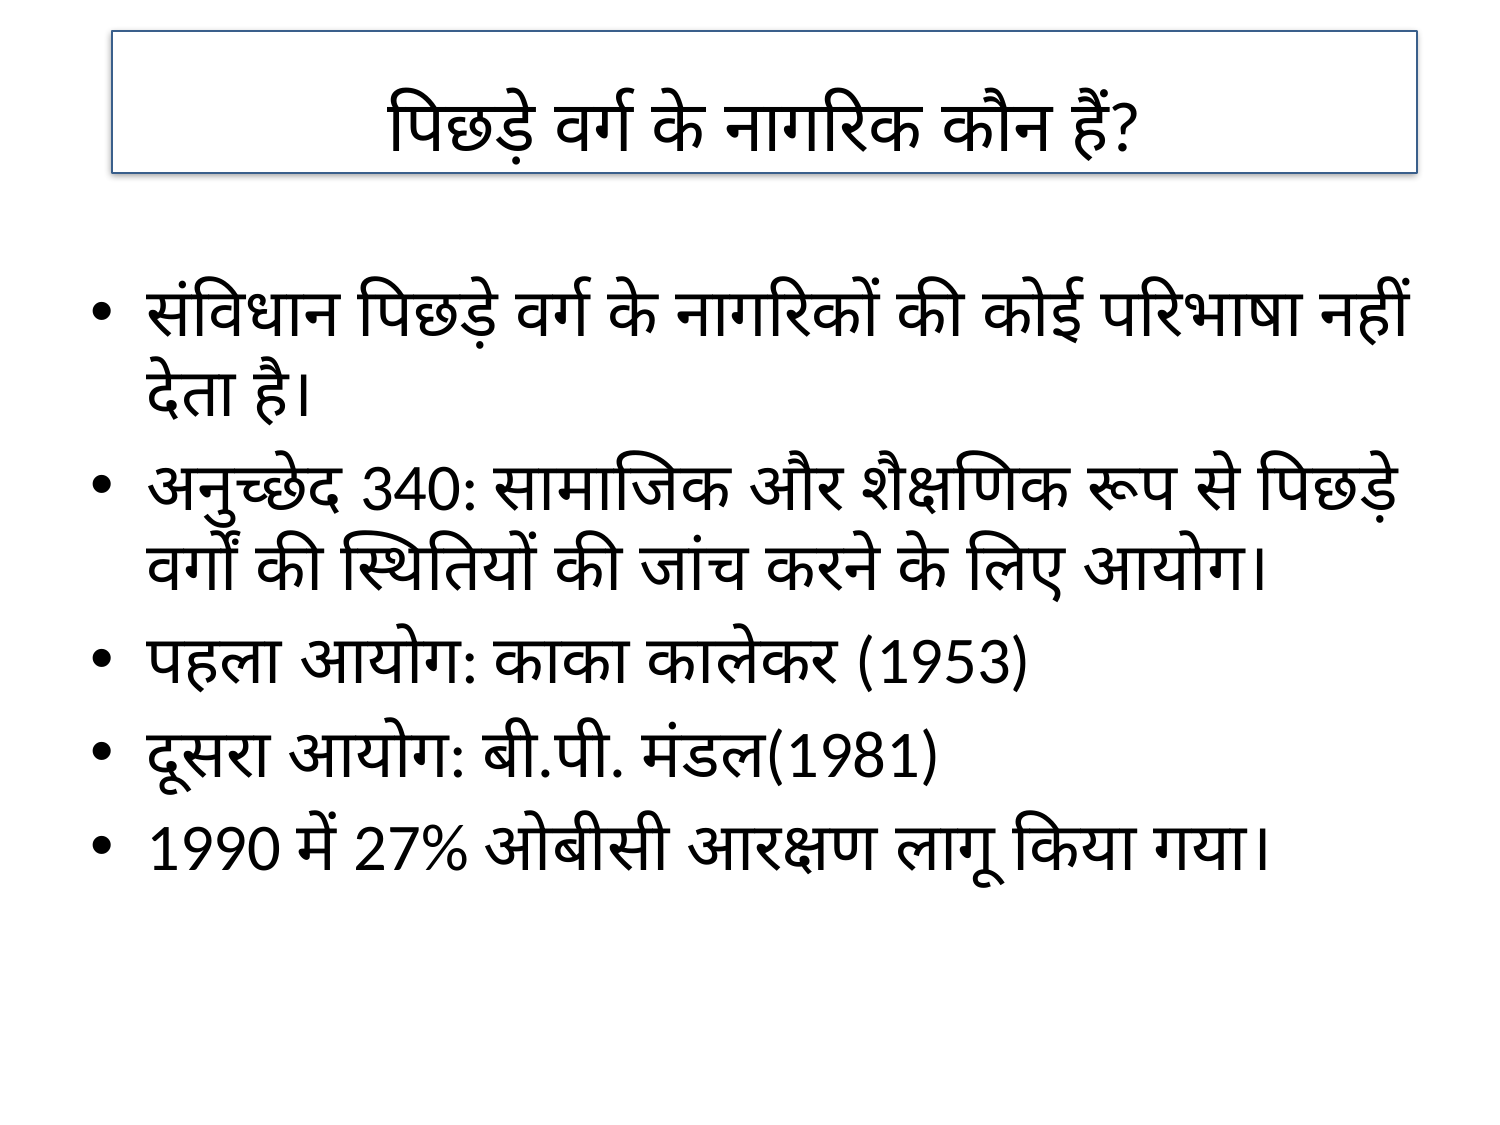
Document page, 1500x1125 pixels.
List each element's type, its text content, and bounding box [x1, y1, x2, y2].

text_box पिछड़े वर्ग के नागरिक कौन हैं? [111, 30, 1417, 174]
list संविधान पिछड़े वर्ग के नागरिकों की कोई परिभाषा नहीं देता है। अनुच्छेद 340: सामाजिक और शैक्षणिक रूप से पिछड़े वर्गों की स्थितियों की जांच करने के लिए आयोग। पहला आयोग: काका कालेकर (1953) दूसरा आयोग: बी.पी. मंडल(1981) 1990 में 27% ओबीसी आरक्षण लागू किया गया। [75, 262, 1425, 1005]
